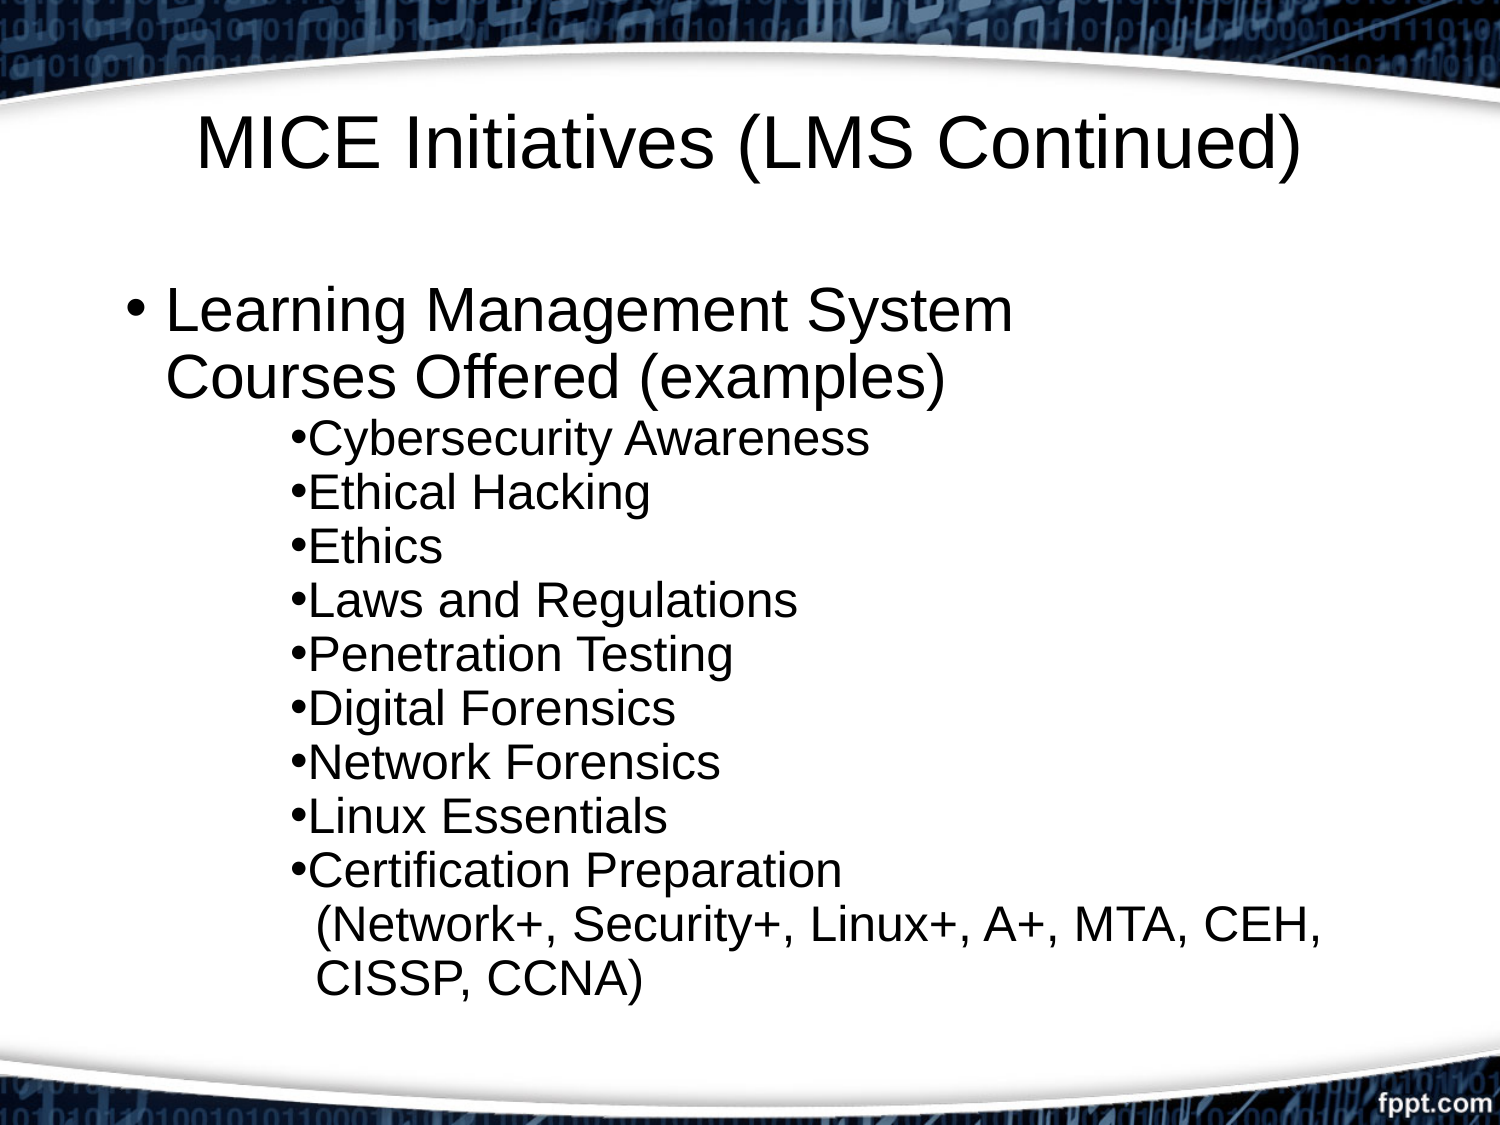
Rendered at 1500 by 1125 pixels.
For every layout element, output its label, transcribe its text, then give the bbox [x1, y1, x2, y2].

title MICE Initiatives (LMS Continued) [75, 45, 1425, 233]
picture [0, 0, 1500, 1125]
list Learning Management System Courses Offered (examples) Cybersecurity Awareness Ethical Hacking Ethics Laws and Regulations Penetration Testing Digital Forensics Network Forensics Linux Essentials Certification Preparation (Network+, Security+, Linux+, A+, MTA, CEH, CISSP, CCNA) [75, 262, 1425, 1005]
